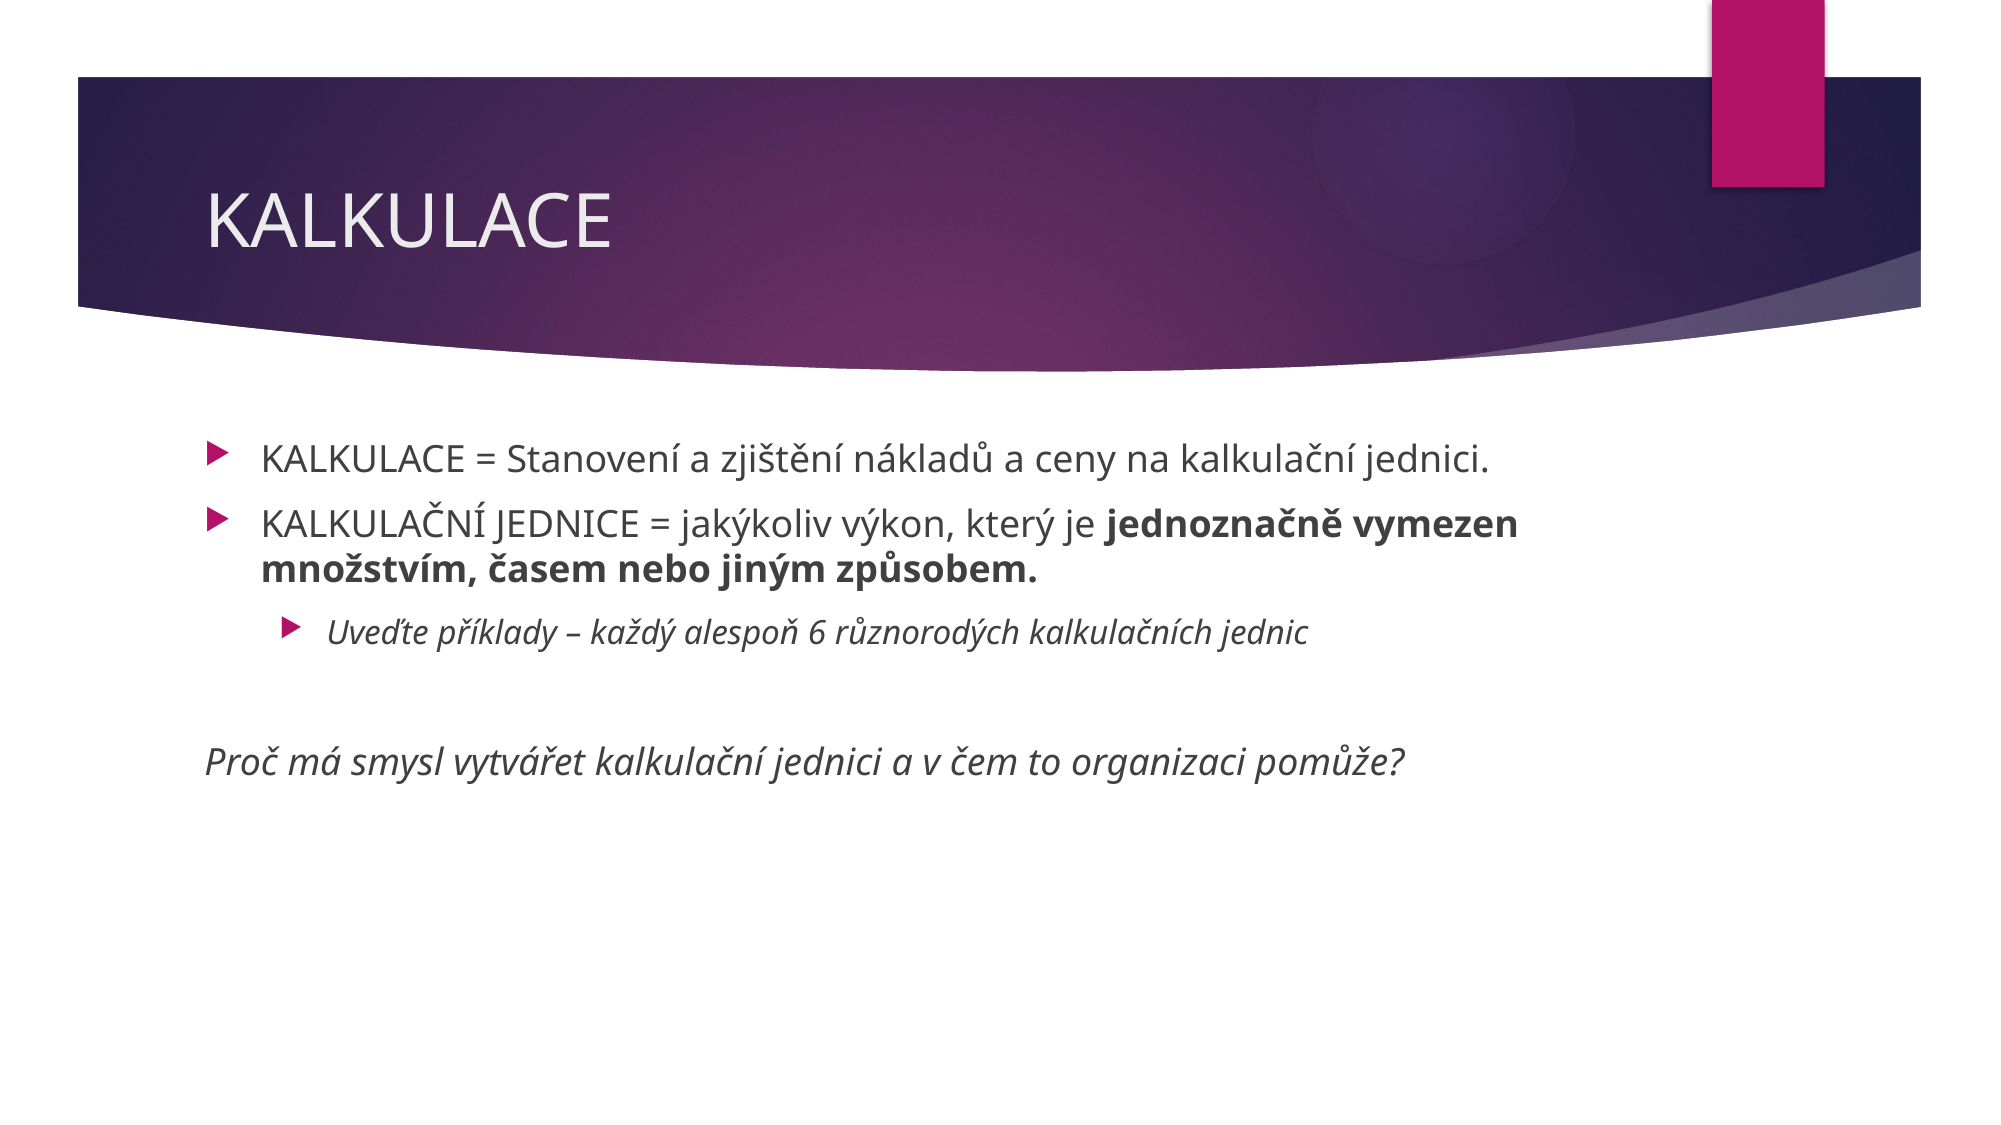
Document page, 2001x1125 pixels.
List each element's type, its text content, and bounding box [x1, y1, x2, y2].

title KALKULACE [189, 159, 1627, 276]
list KALKULACE = Stanovení a zjištění nákladů a ceny na kalkulační jednici. KALKULAČNÍ JEDNICE = jakýkoliv výkon, který je jednoznačně vymezen množstvím, časem nebo jiným způsobem. Uveďte příklady – každý alespoň 6 různorodých kalkulačních jednic Proč má smysl vytvářet kalkulační jednici a v čem to organizaci pomůže? [189, 427, 1638, 988]
